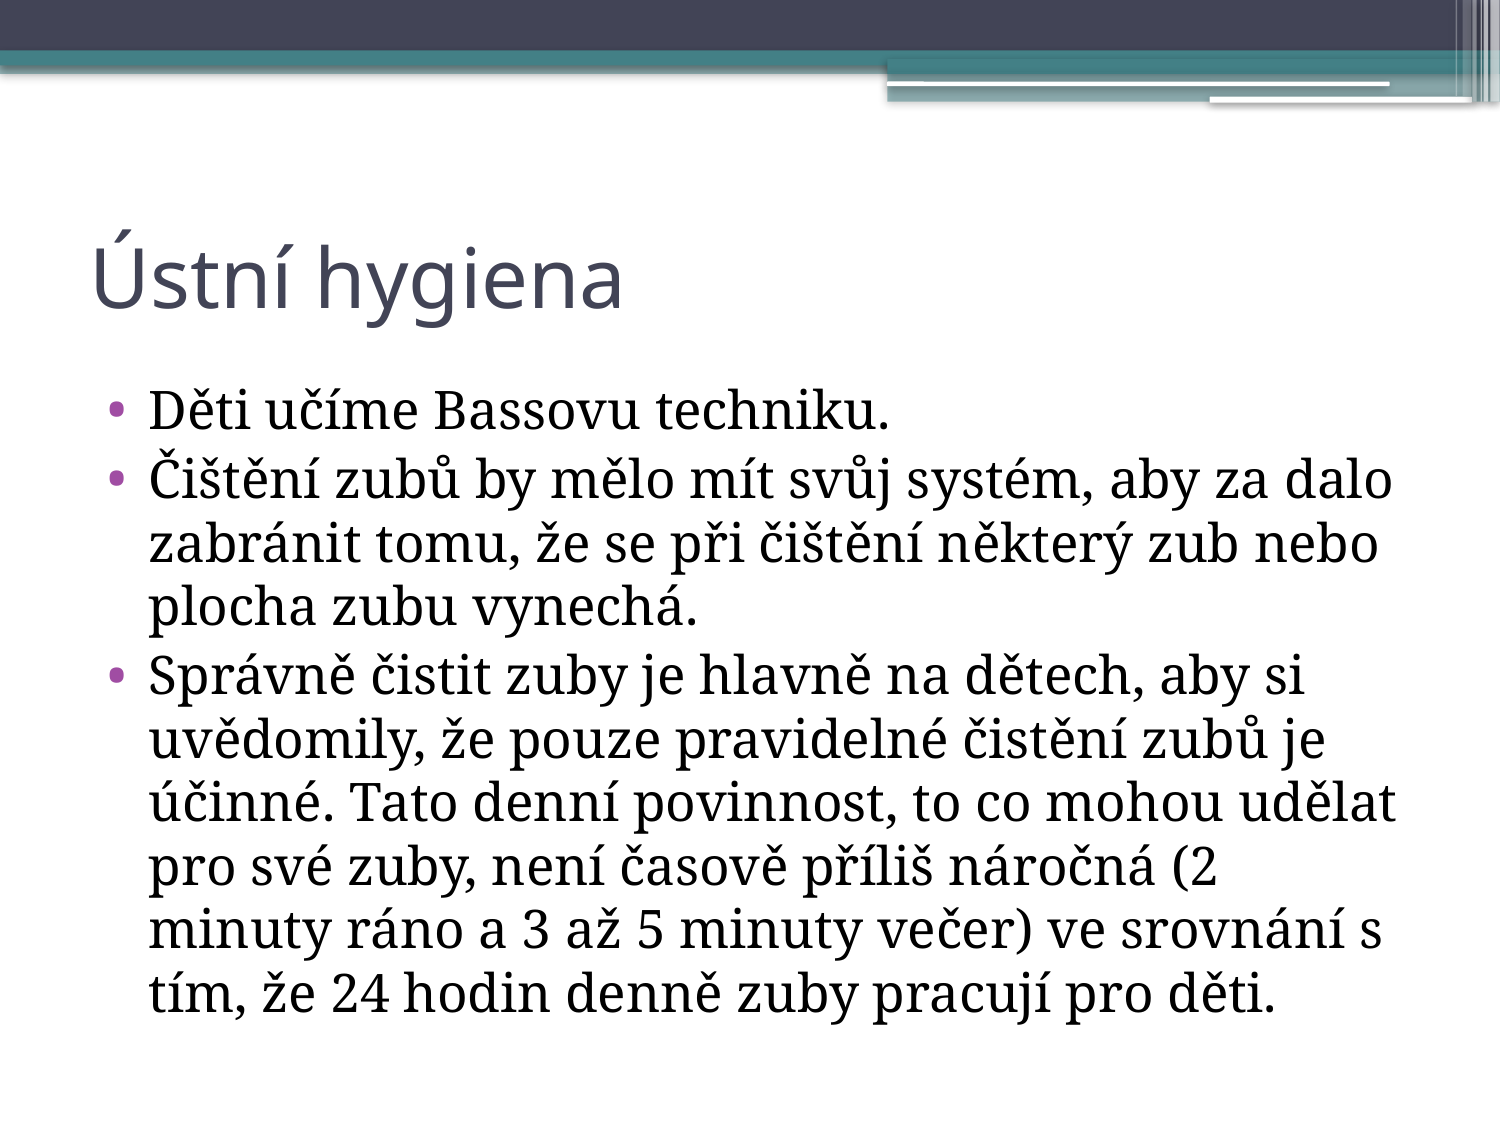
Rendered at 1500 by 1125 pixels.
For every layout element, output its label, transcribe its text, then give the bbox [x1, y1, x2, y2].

list Děti učíme Bassovu techniku. Čištění zubů by mělo mít svůj systém, aby za dalo zabránit tomu, že se při čištění některý zub nebo plocha zubu vynechá. Správně čistit zuby je hlavně na dětech, aby si uvědomily, že pouze pravidelné čistění zubů je účinné. Tato denní povinnost, to co mohou udělat pro své zuby, není časově příliš náročná (2 minuty ráno a 3 až 5 minuty večer) ve srovnání s tím, že 24 hodin denně zuby pracují pro děti. [75, 368, 1425, 1079]
title Ústní hygiena [75, 187, 1425, 363]
